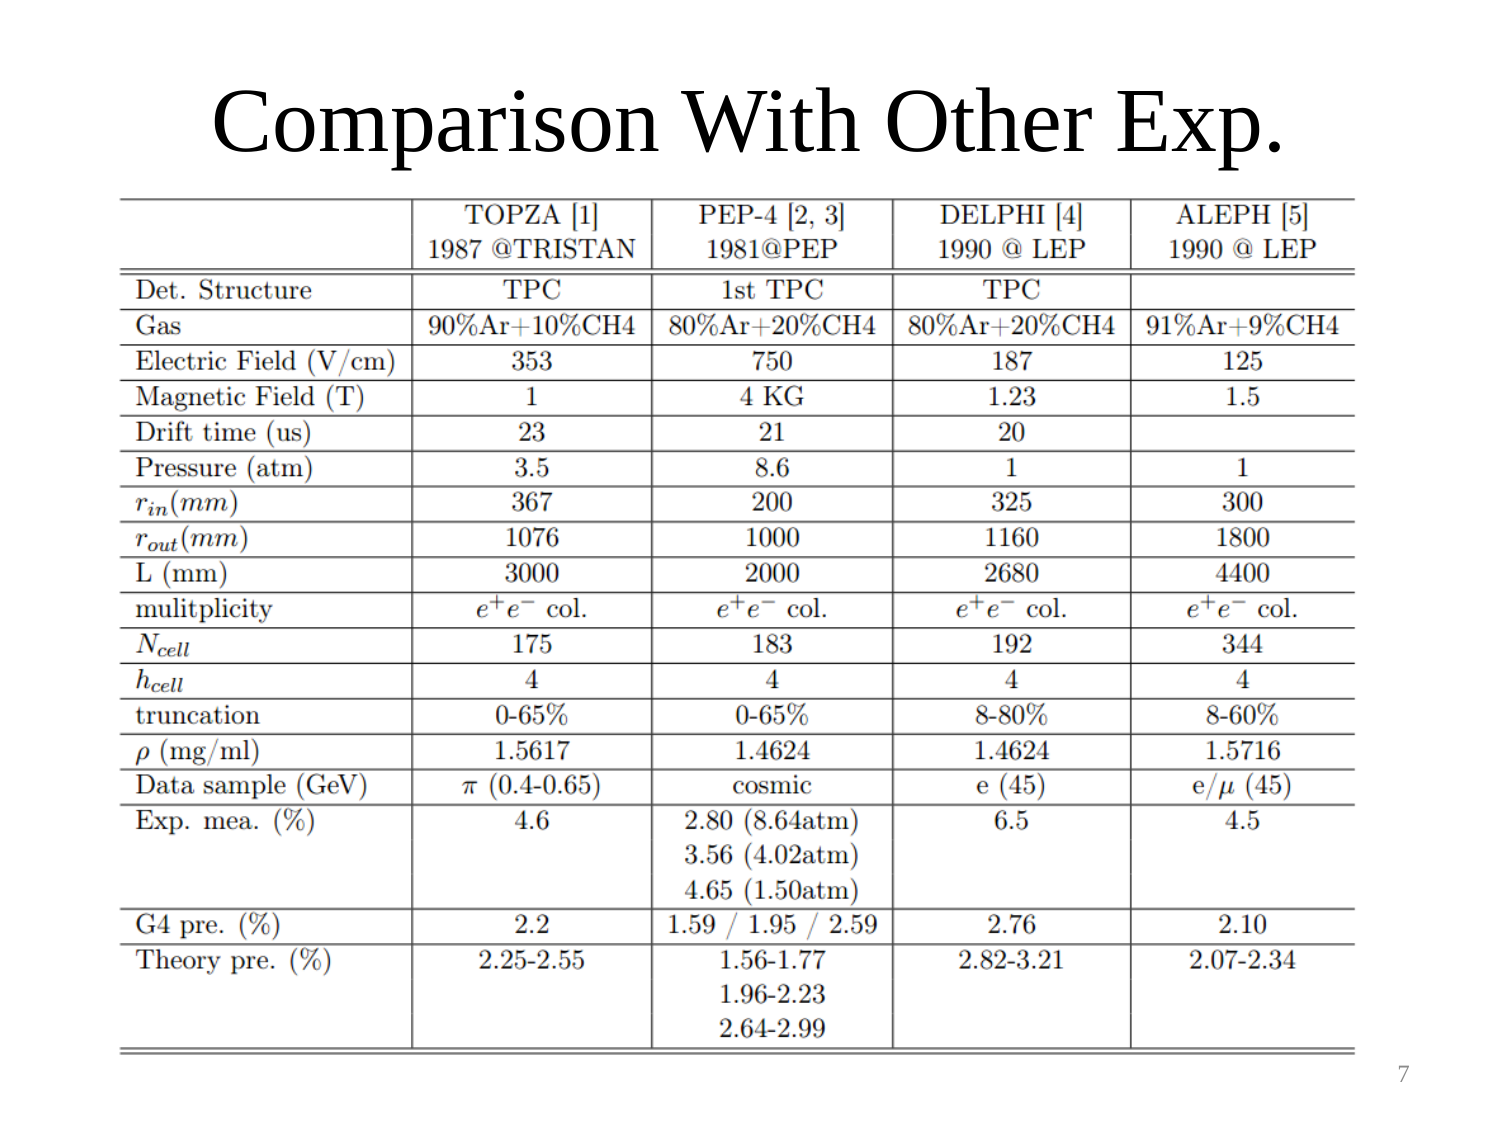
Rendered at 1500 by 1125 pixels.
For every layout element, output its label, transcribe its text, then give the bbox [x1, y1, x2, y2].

picture [111, 196, 1365, 1060]
slide_number 7 [1074, 1042, 1425, 1103]
title Comparison With Other Exp. [75, 45, 1425, 185]
